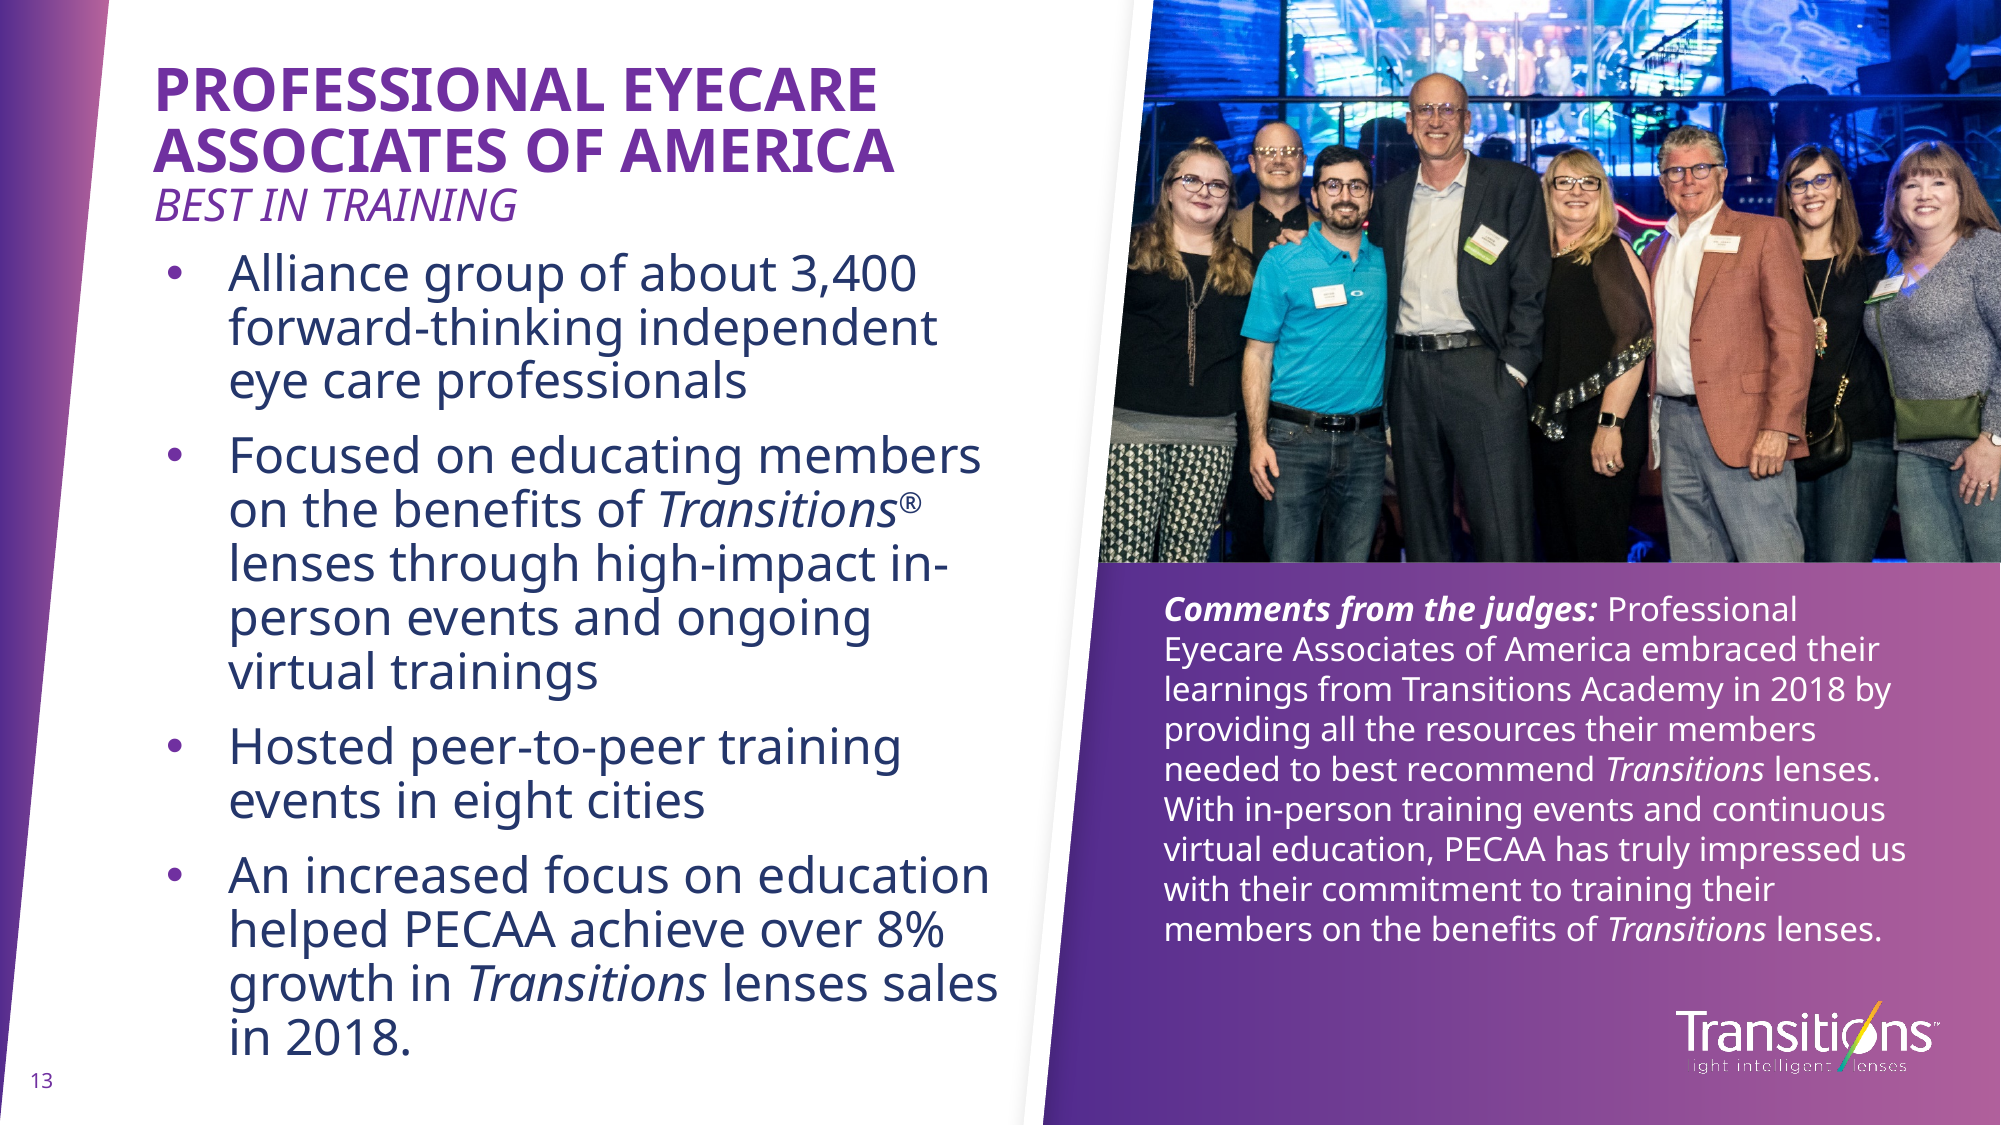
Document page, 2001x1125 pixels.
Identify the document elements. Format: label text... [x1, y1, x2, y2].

text_box [1031, 563, 2000, 1125]
picture [1675, 1000, 1940, 1074]
text_box PROFESSIONAL EYECARE ASSOCIATES OF AMERICA BEST IN TRAINING [138, 52, 1084, 241]
picture [0, 0, 110, 1121]
picture [1084, 0, 2001, 563]
text_box Alliance group of about 3,400 forward-thinking independent eye care professionals Focused on educating members on the benefits of Transitions® lenses through high-impact in-person events and ongoing virtual trainings Hosted peer-to-peer training events in eight cities An increased focus on education helped PECAA achieve over 8% growth in Transitions lenses sales in 2018. [138, 241, 1032, 1074]
text_box Comments from the judges: Professional Eyecare Associates of America embraced their learnings from Transitions Academy in 2018 by providing all the resources their members needed to best recommend Transitions lenses. With in-person training events and continuous virtual education, PECAA has truly impressed us with their commitment to training their members on the benefits of Transitions lenses. [1148, 581, 1940, 956]
